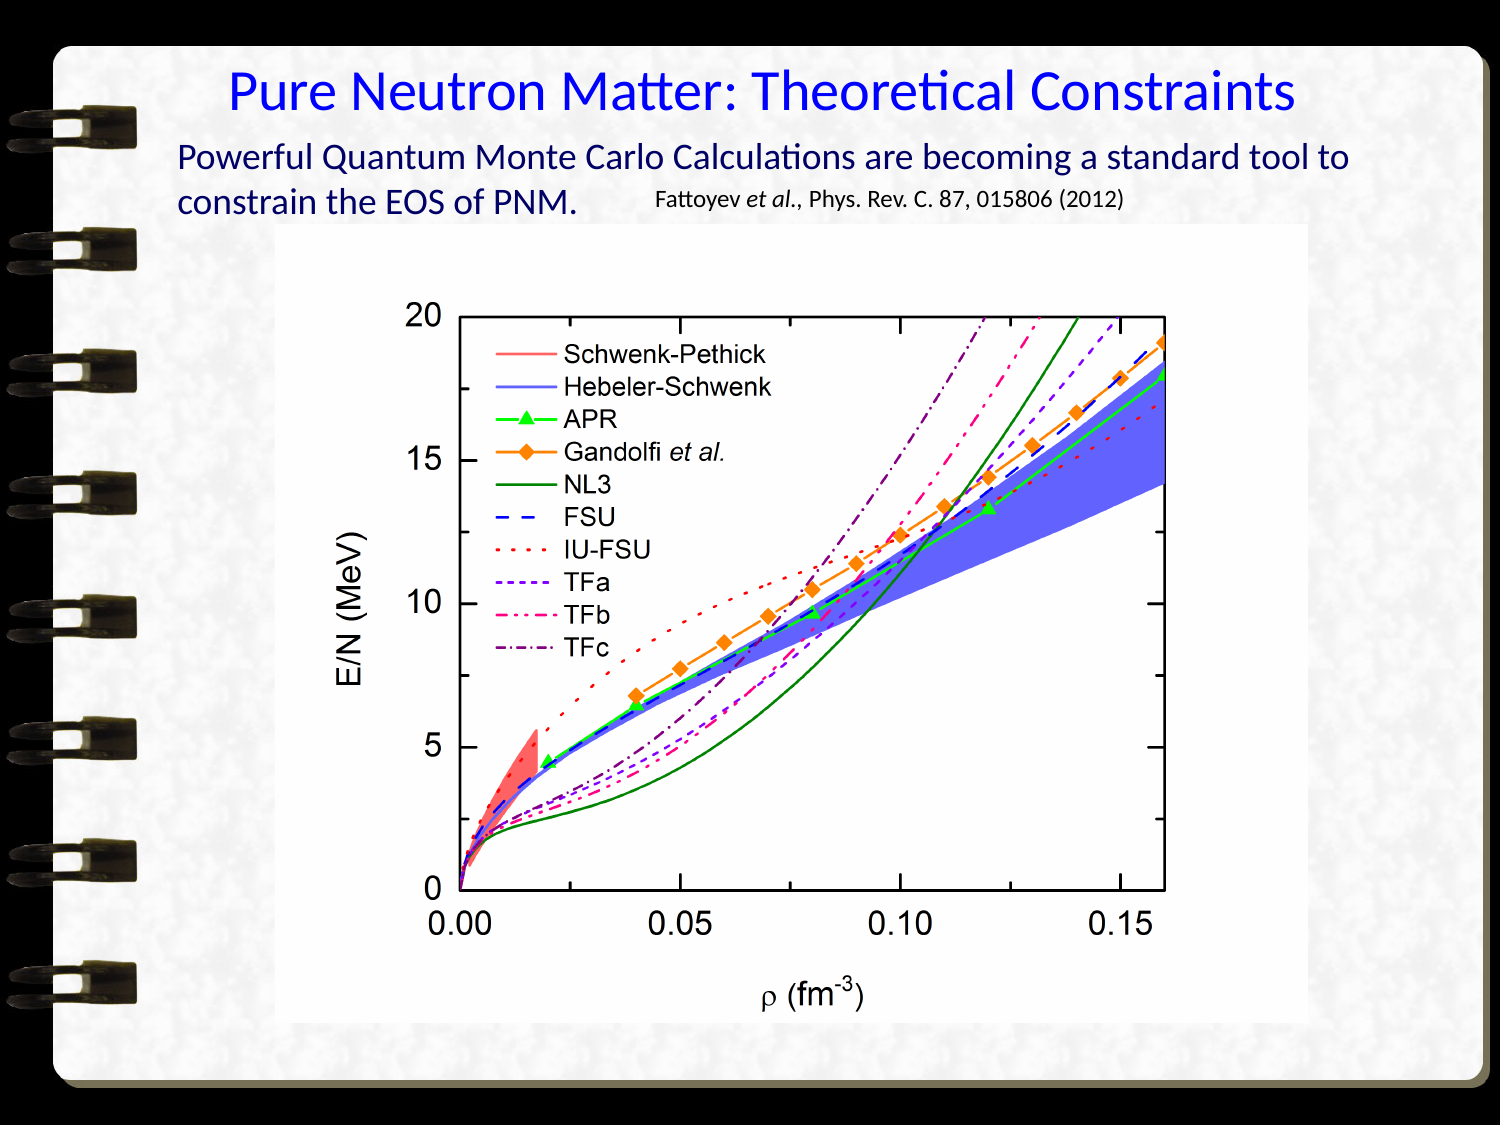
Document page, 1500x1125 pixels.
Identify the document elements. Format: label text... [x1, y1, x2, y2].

text_box Powerful Quantum Monte Carlo Calculations are becoming a standard tool to constrain the EOS of PNM. [162, 124, 1438, 230]
text_box Fattoyev et al., Phys. Rev. C. 87, 015806 (2012) [640, 174, 1141, 220]
picture [0, 0, 1500, 1125]
title Pure Neutron Matter: Theoretical Constraints [62, 50, 1463, 125]
